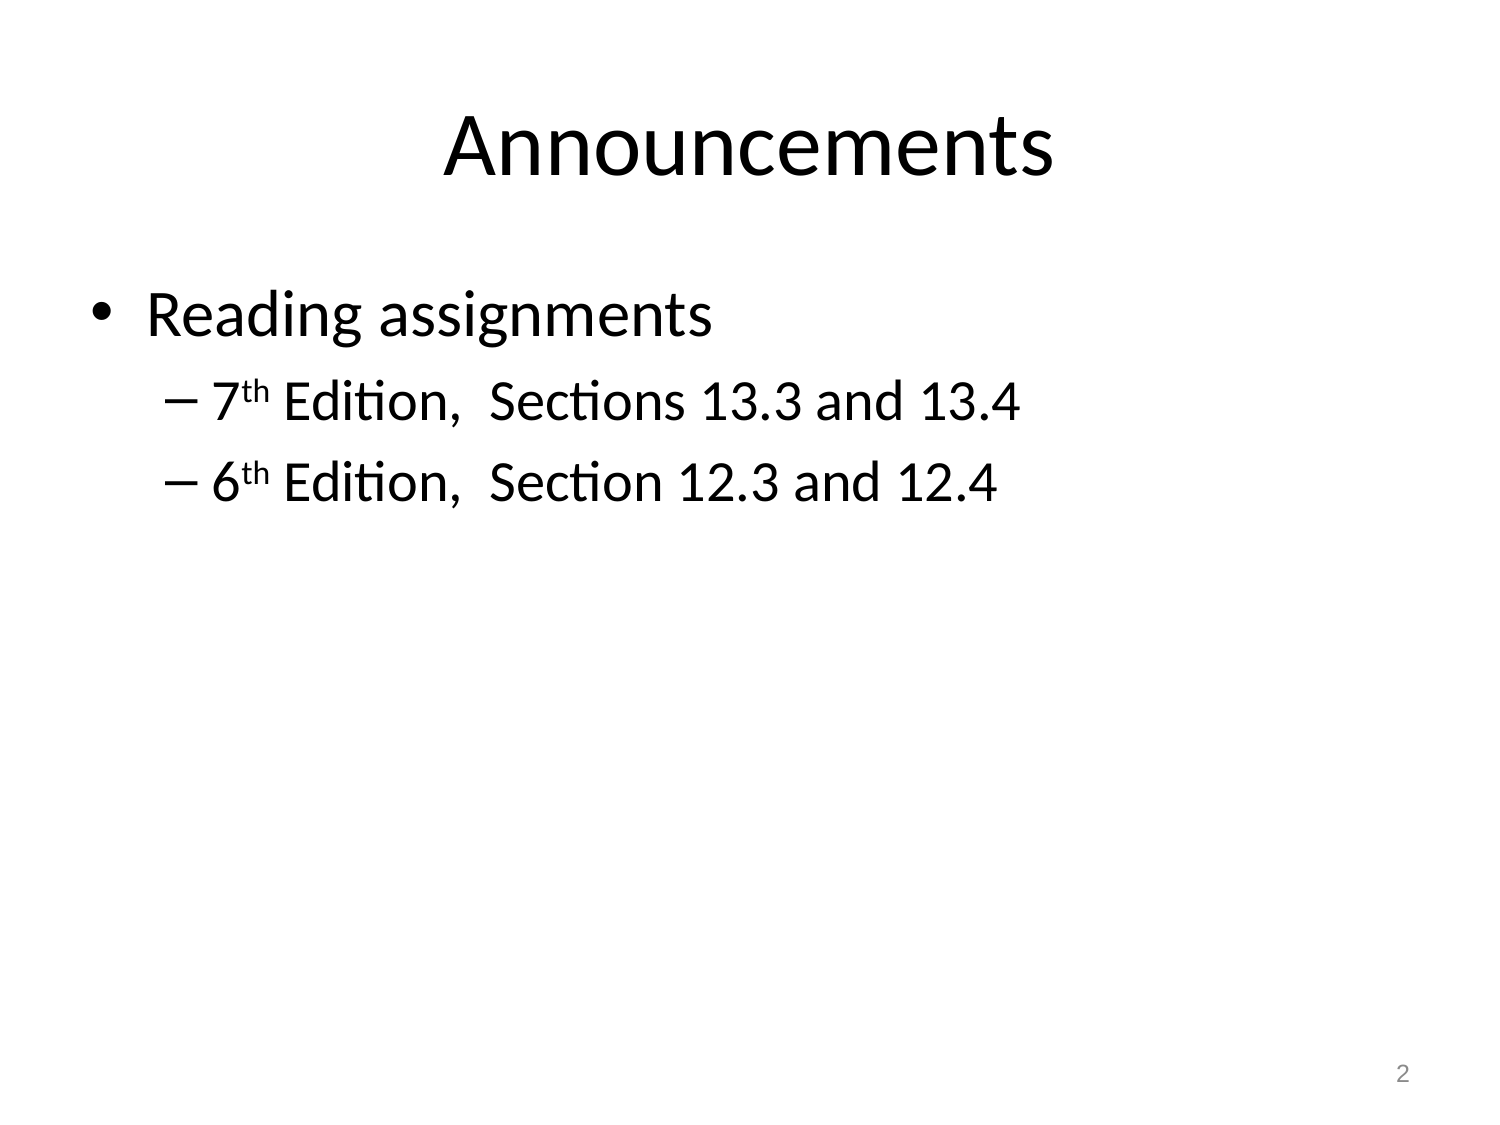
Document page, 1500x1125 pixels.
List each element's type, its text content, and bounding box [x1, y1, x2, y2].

slide_number 2 [1074, 1042, 1425, 1103]
list Reading assignments 7th Edition, Sections 13.3 and 13.4 6th Edition, Section 12.3 and 12.4 [75, 262, 1425, 1005]
title Announcements [75, 45, 1425, 233]
